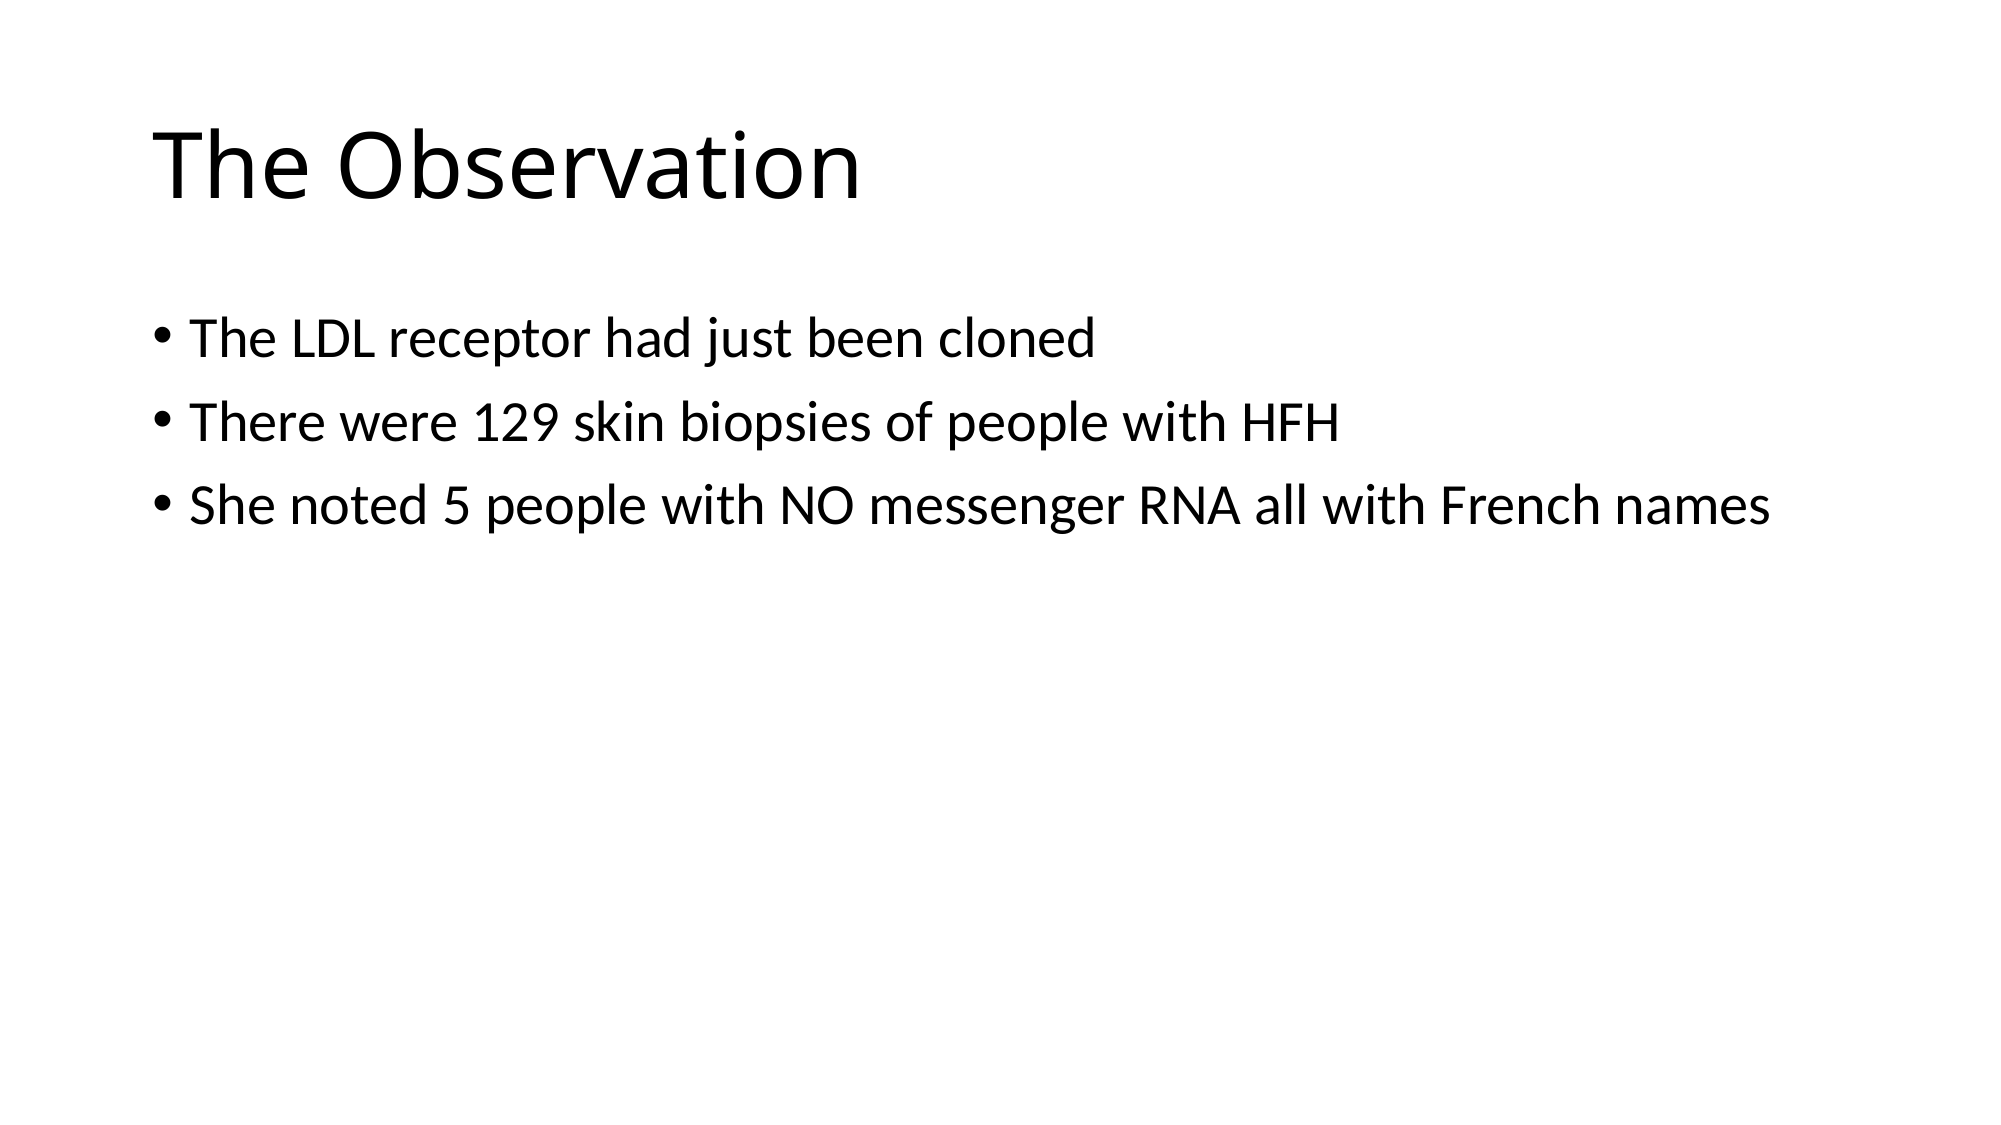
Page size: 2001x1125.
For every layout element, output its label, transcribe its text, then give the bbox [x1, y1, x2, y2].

title The Observation [137, 59, 1863, 278]
list The LDL receptor had just been cloned There were 129 skin biopsies of people with HFH She noted 5 people with NO messenger RNA all with French names [137, 299, 1863, 1014]
